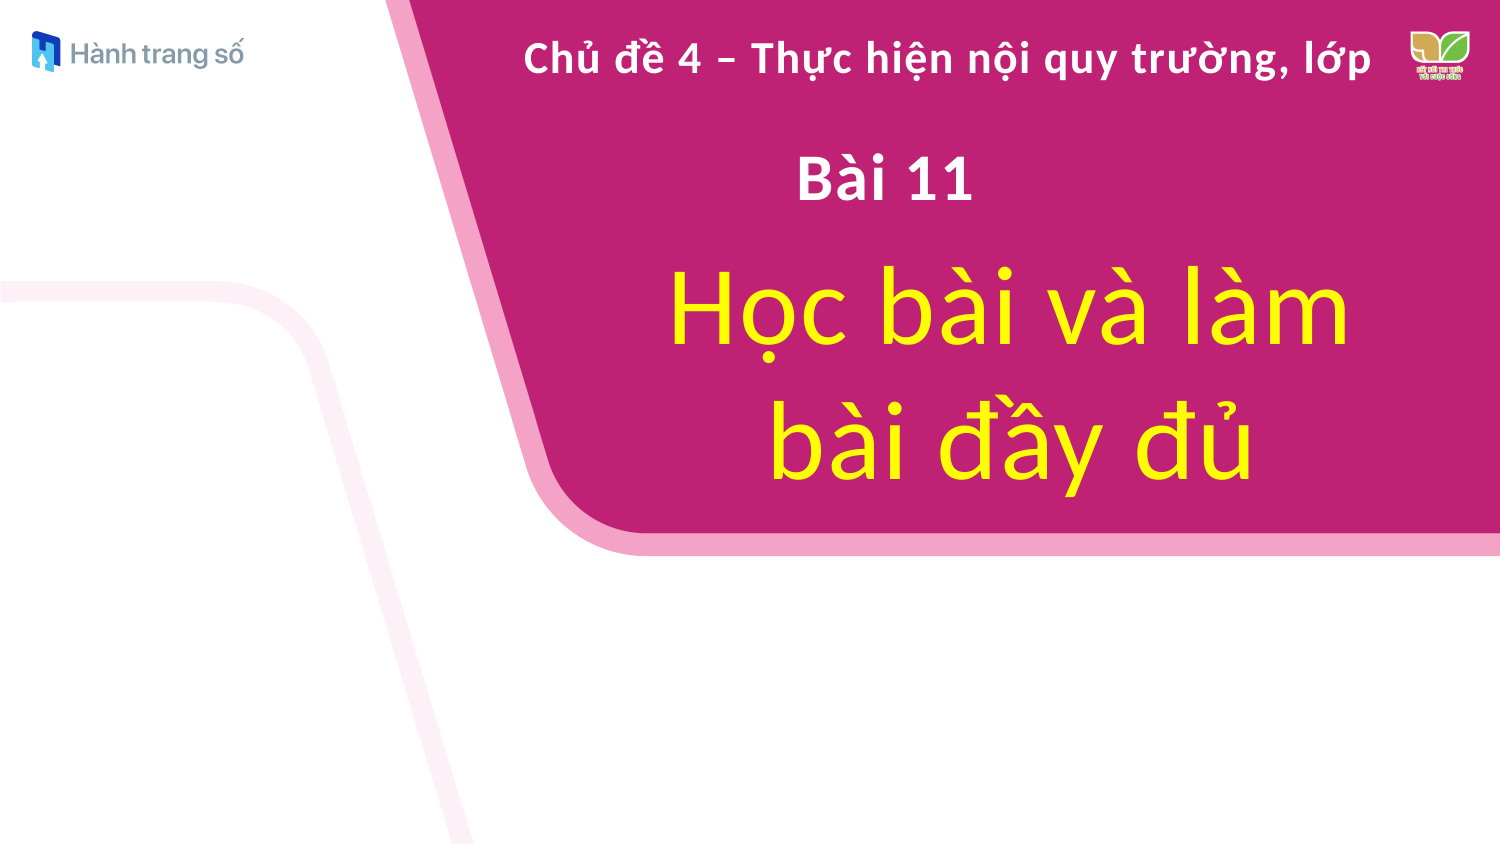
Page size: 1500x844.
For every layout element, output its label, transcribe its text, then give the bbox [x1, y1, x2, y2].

picture [0, 0, 1500, 844]
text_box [569, 126, 1455, 513]
text_box Chủ đề 4 – Thực hiện nội quy trường, lớp [478, 20, 1388, 90]
